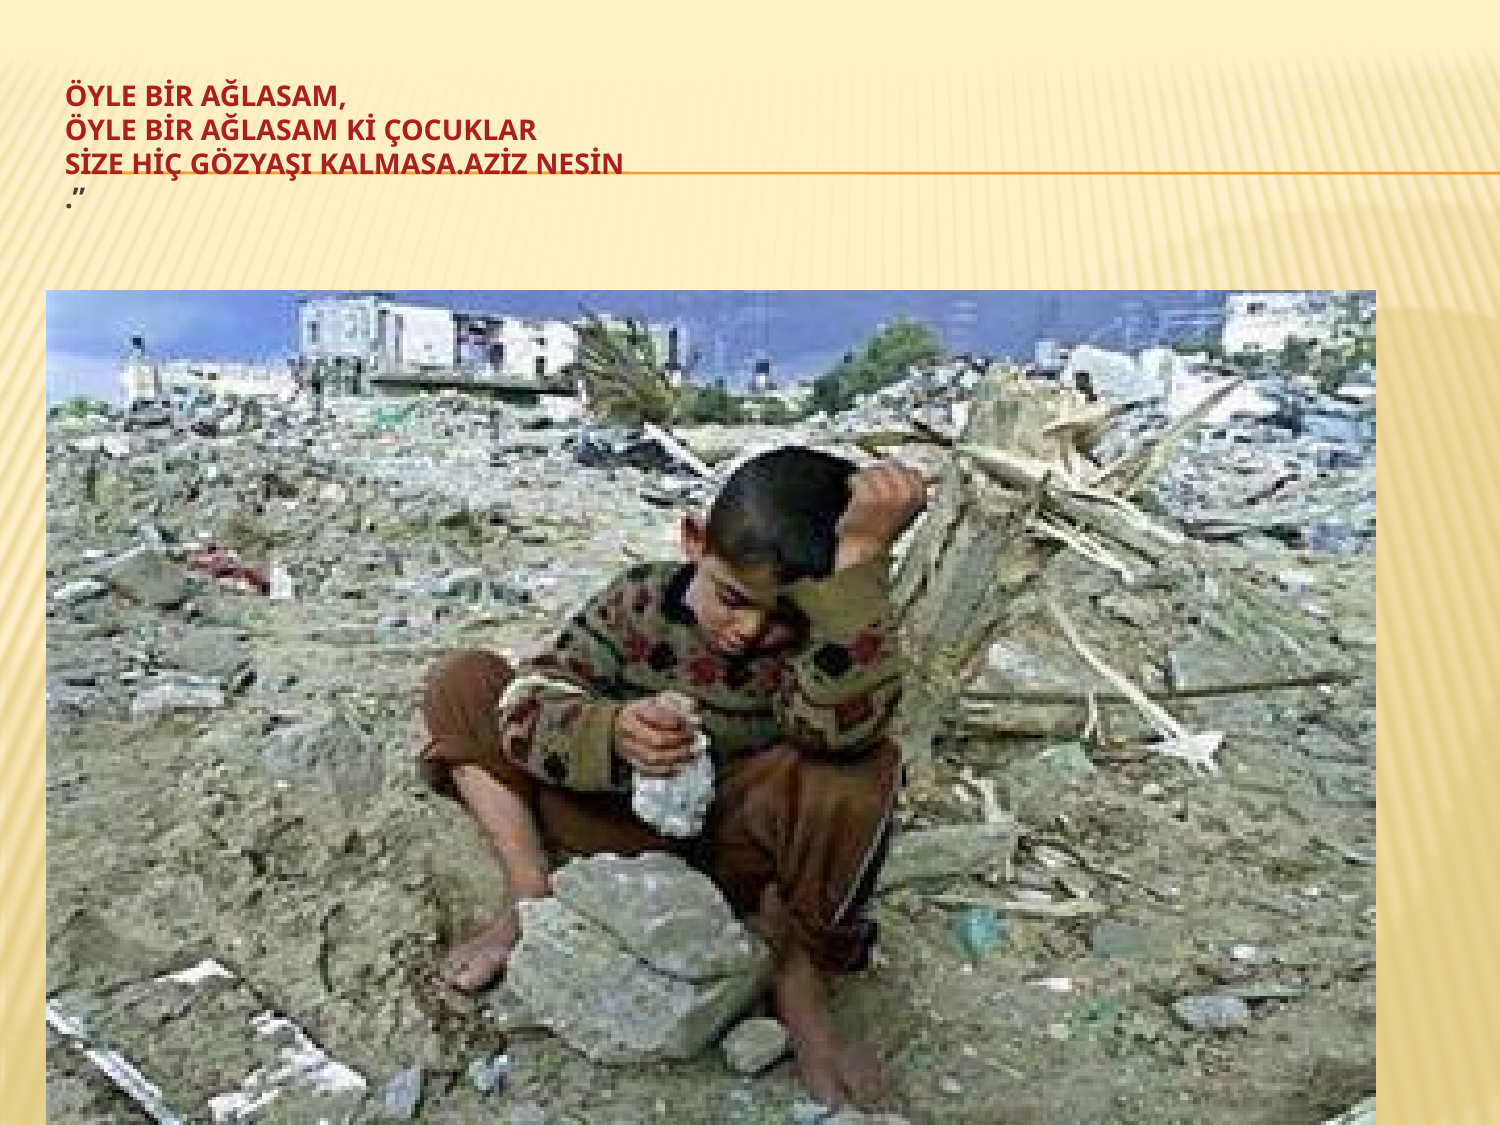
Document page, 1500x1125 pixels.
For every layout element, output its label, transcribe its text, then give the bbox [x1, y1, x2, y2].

picture [46, 290, 1377, 1125]
title Öyle bir ağlasam, öyle bir ağlasam ki çocuklar Size hiç gözyaşı kalmasa.Aziz Nesin .” [50, 0, 1475, 258]
